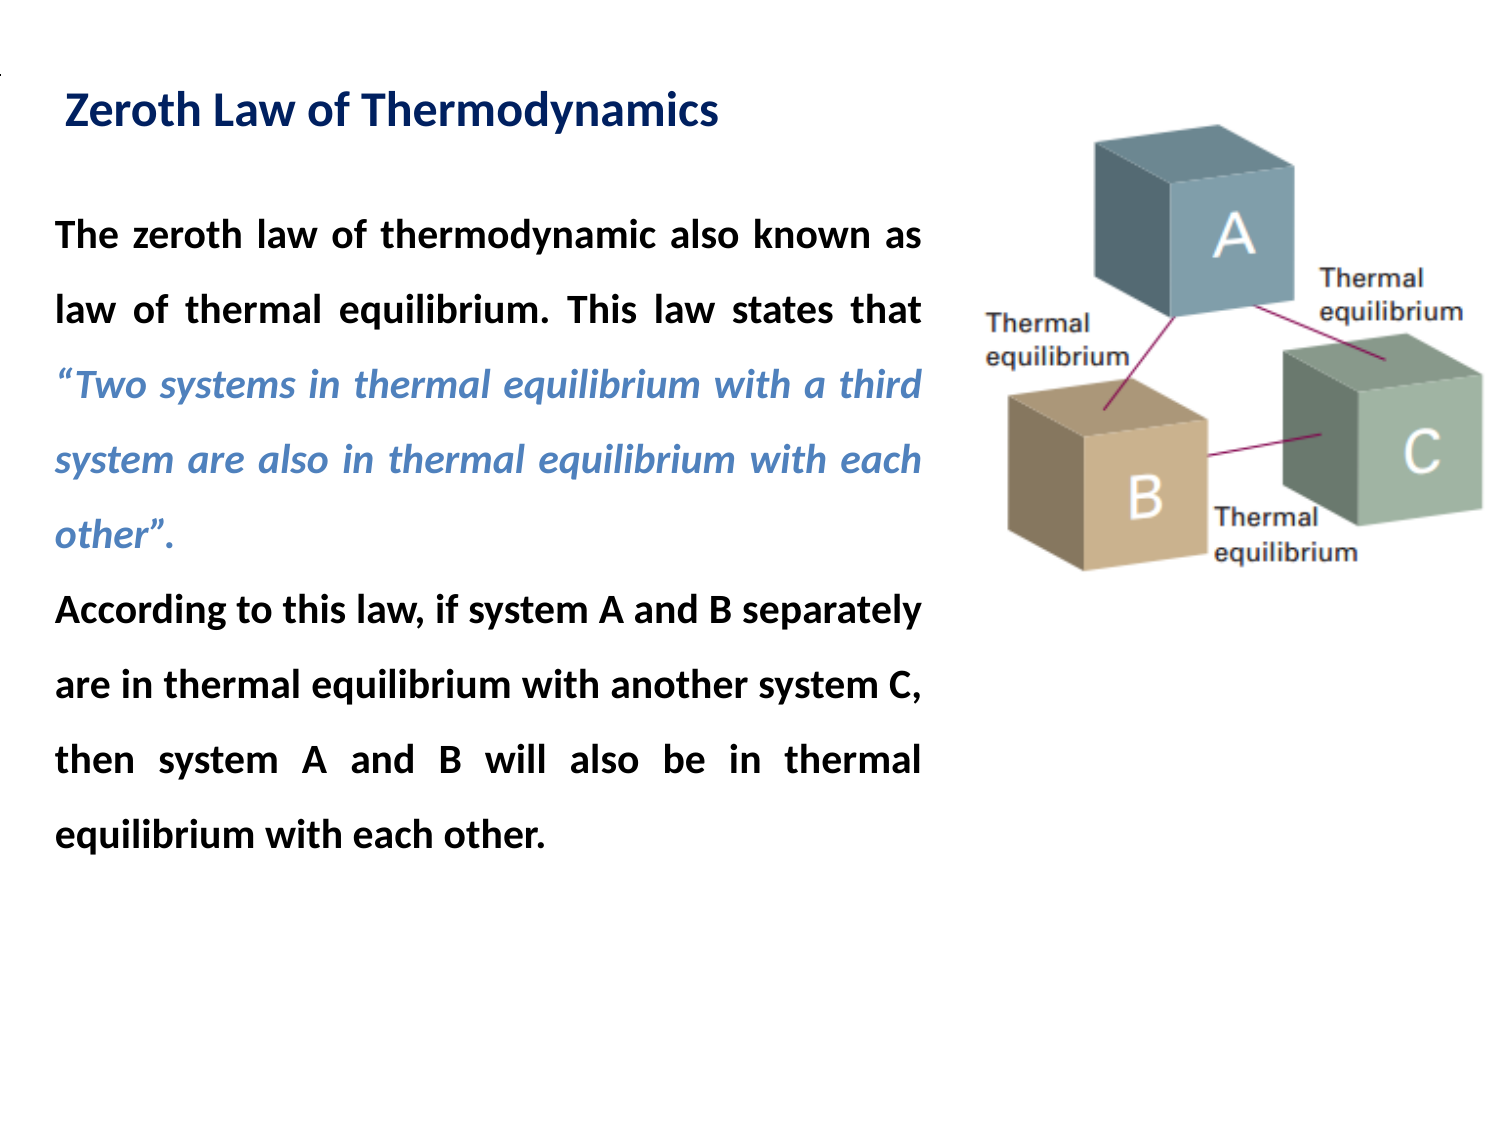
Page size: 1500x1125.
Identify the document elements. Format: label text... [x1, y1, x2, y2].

picture [973, 118, 1500, 595]
text_box Zeroth Law of Thermodynamics [50, 34, 735, 155]
text_box The zeroth law of thermodynamic also known as law of thermal equilibrium. This law states that “Two systems in thermal equilibrium with a third system are also in thermal equilibrium with each other”. According to this law, if system A and B separately are in thermal equilibrium with another system C, then system A and B will also be in thermal equilibrium with each other. [39, 174, 938, 865]
